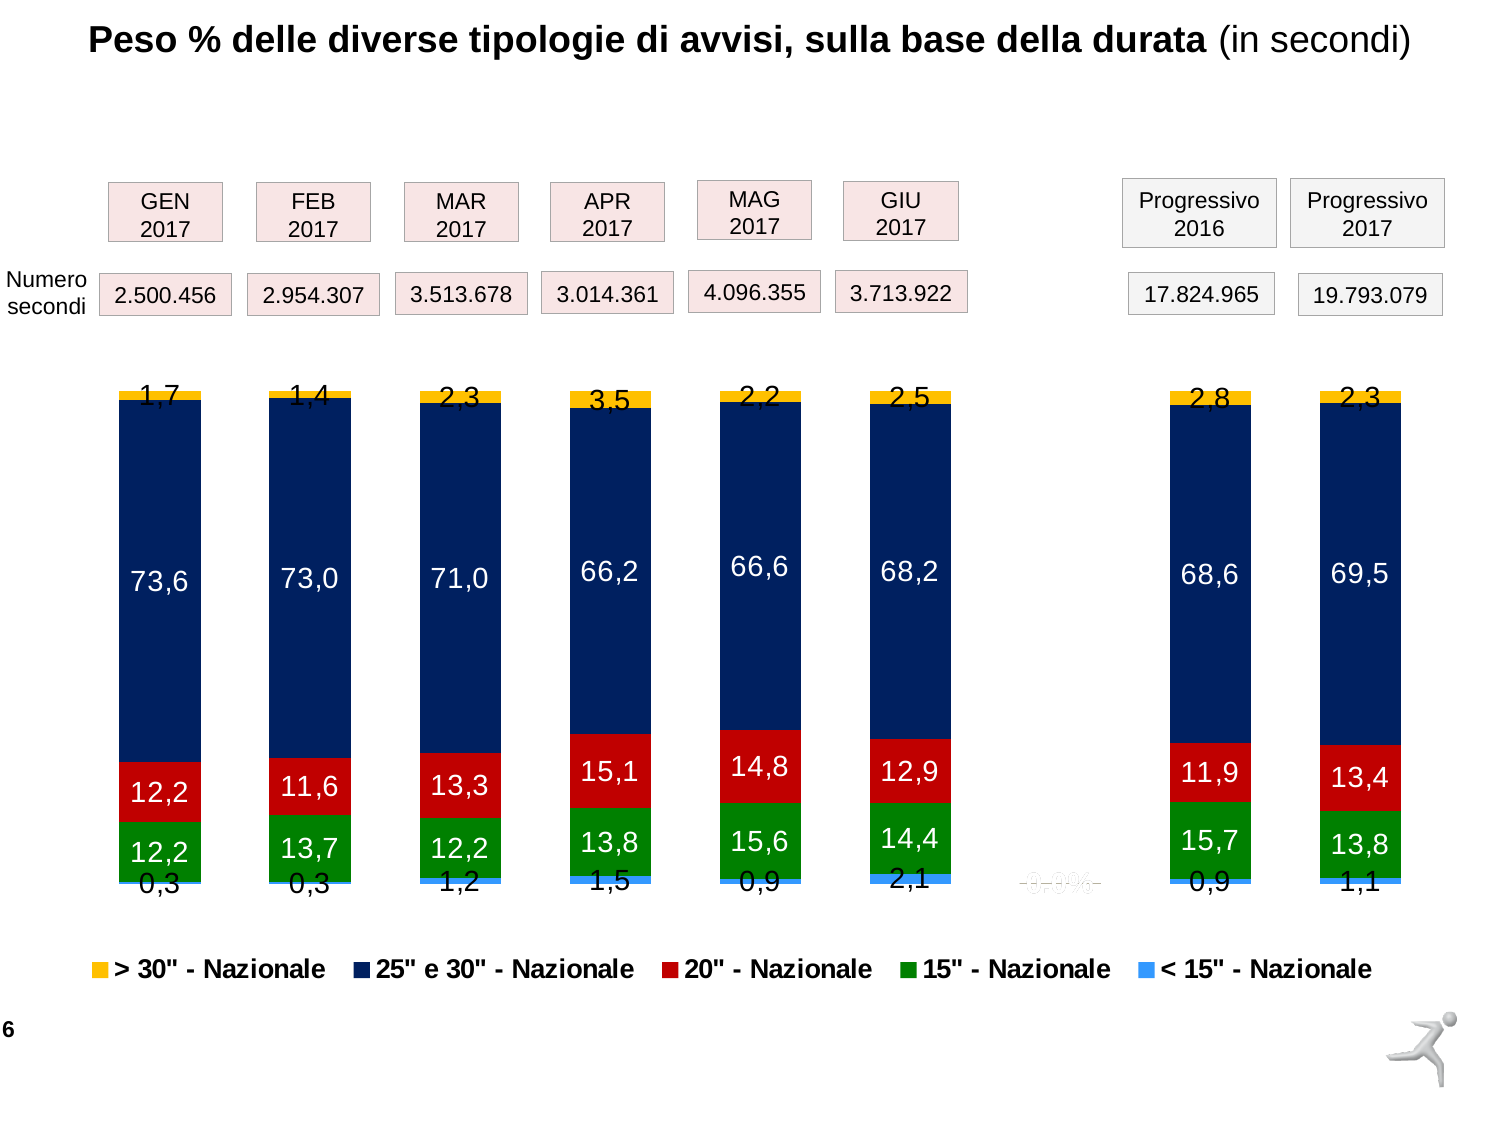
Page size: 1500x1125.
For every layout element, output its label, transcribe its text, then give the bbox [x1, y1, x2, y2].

picture [1366, 990, 1476, 1109]
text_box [0, 177, 1466, 1003]
text_box Peso % delle diverse tipologie di avvisi, sulla base della durata (in secondi) [0, 7, 1500, 67]
